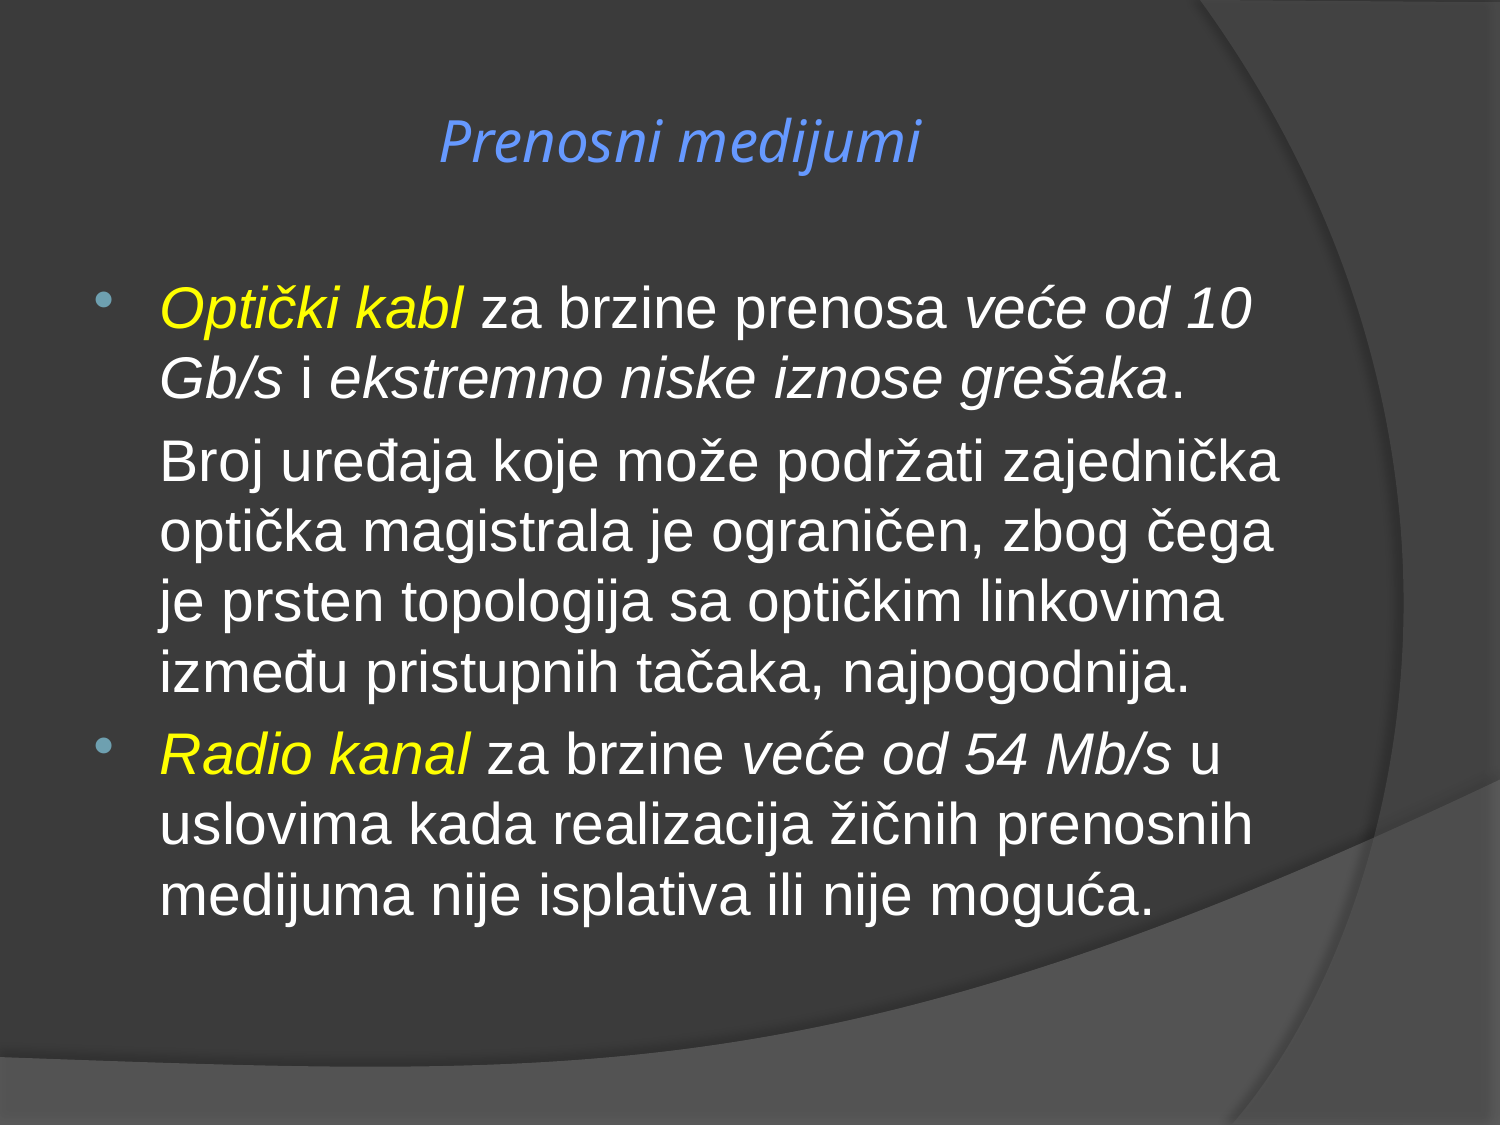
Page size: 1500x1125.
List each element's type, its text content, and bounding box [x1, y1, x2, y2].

title Prenosni medijumi [75, 45, 1300, 233]
list Optički kabl za brzine prenosa veće od 10 Gb/s i ekstremno niske iznose grešaka. Broj uređaja koje može podržati zajednička optička magistrala je ograničen, zbog čega je prsten topologija sa optičkim linkovima između pristupnih tačaka, najpogodnija. Radio kanal za brzine veće od 54 Mb/s u uslovima kada realizacija žičnih prenosnih medijuma nije isplativa ili nije moguća. [75, 262, 1300, 1005]
